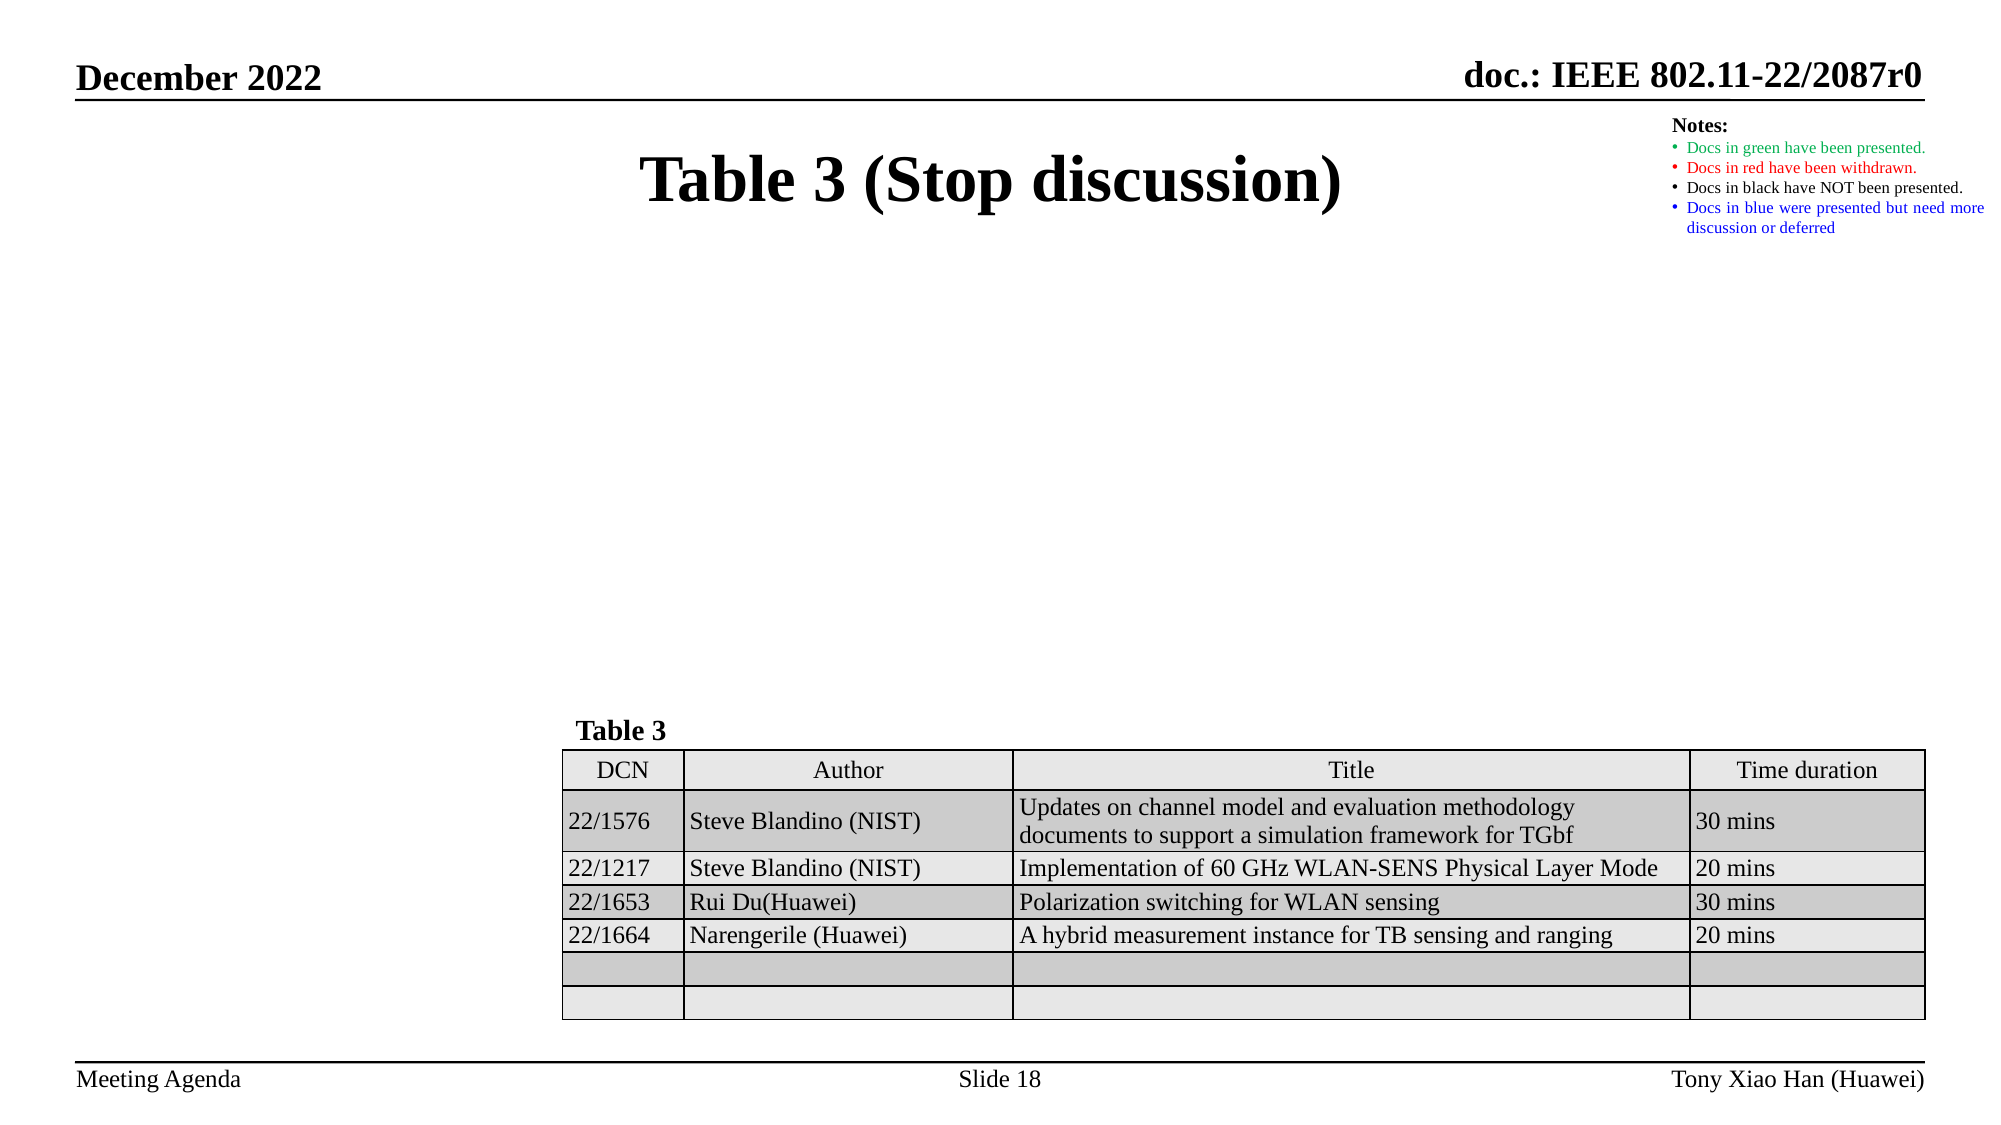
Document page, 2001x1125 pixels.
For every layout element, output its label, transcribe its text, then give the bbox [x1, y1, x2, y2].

table_cell Polarization switching for WLAN sensing [1014, 886, 1689, 918]
text_box Table 3 (Stop discussion) [362, 87, 1638, 263]
table_cell [685, 953, 1012, 985]
table_header Author [685, 751, 1012, 789]
table_header Title [1014, 751, 1689, 789]
table_header DCN [563, 751, 683, 789]
table_cell Rui Du(Huawei) [685, 886, 1012, 918]
table_cell [1691, 987, 1924, 1019]
table_cell 30 mins [1691, 791, 1924, 851]
table_cell 20 mins [1691, 920, 1924, 951]
table_cell [563, 953, 683, 985]
text_box Table 3 [560, 712, 711, 746]
table_cell 22/1653 [563, 886, 683, 918]
table_cell 22/1217 [563, 852, 683, 884]
table_cell 22/1664 [563, 920, 683, 951]
table_cell [1014, 987, 1689, 1019]
table_cell Updates on channel model and evaluation methodology documents to support a simulation framework for TGbf [1014, 791, 1689, 851]
table_cell Implementation of 60 GHz WLAN-SENS Physical Layer Mode [1014, 852, 1689, 884]
table_cell Steve Blandino (NIST) [685, 791, 1012, 851]
table_cell A hybrid measurement instance for TB sensing and ranging [1014, 920, 1689, 951]
table_cell [1691, 953, 1924, 985]
table_cell 20 mins [1691, 852, 1924, 884]
text_box Notes: Docs in green have been presented. Docs in red have been withdrawn. Docs in black have NOT been presented. Docs in blue were presented but need more discussion or deferred [1657, 104, 2000, 246]
table_cell [1014, 953, 1689, 985]
table_cell Steve Blandino (NIST) [685, 852, 1012, 884]
table_cell [563, 987, 683, 1019]
table_cell [685, 987, 1012, 1019]
table_header Time duration [1691, 751, 1924, 789]
table_cell 30 mins [1691, 886, 1924, 918]
table_cell 22/1576 [563, 791, 683, 851]
table_cell Narengerile (Huawei) [685, 920, 1012, 951]
